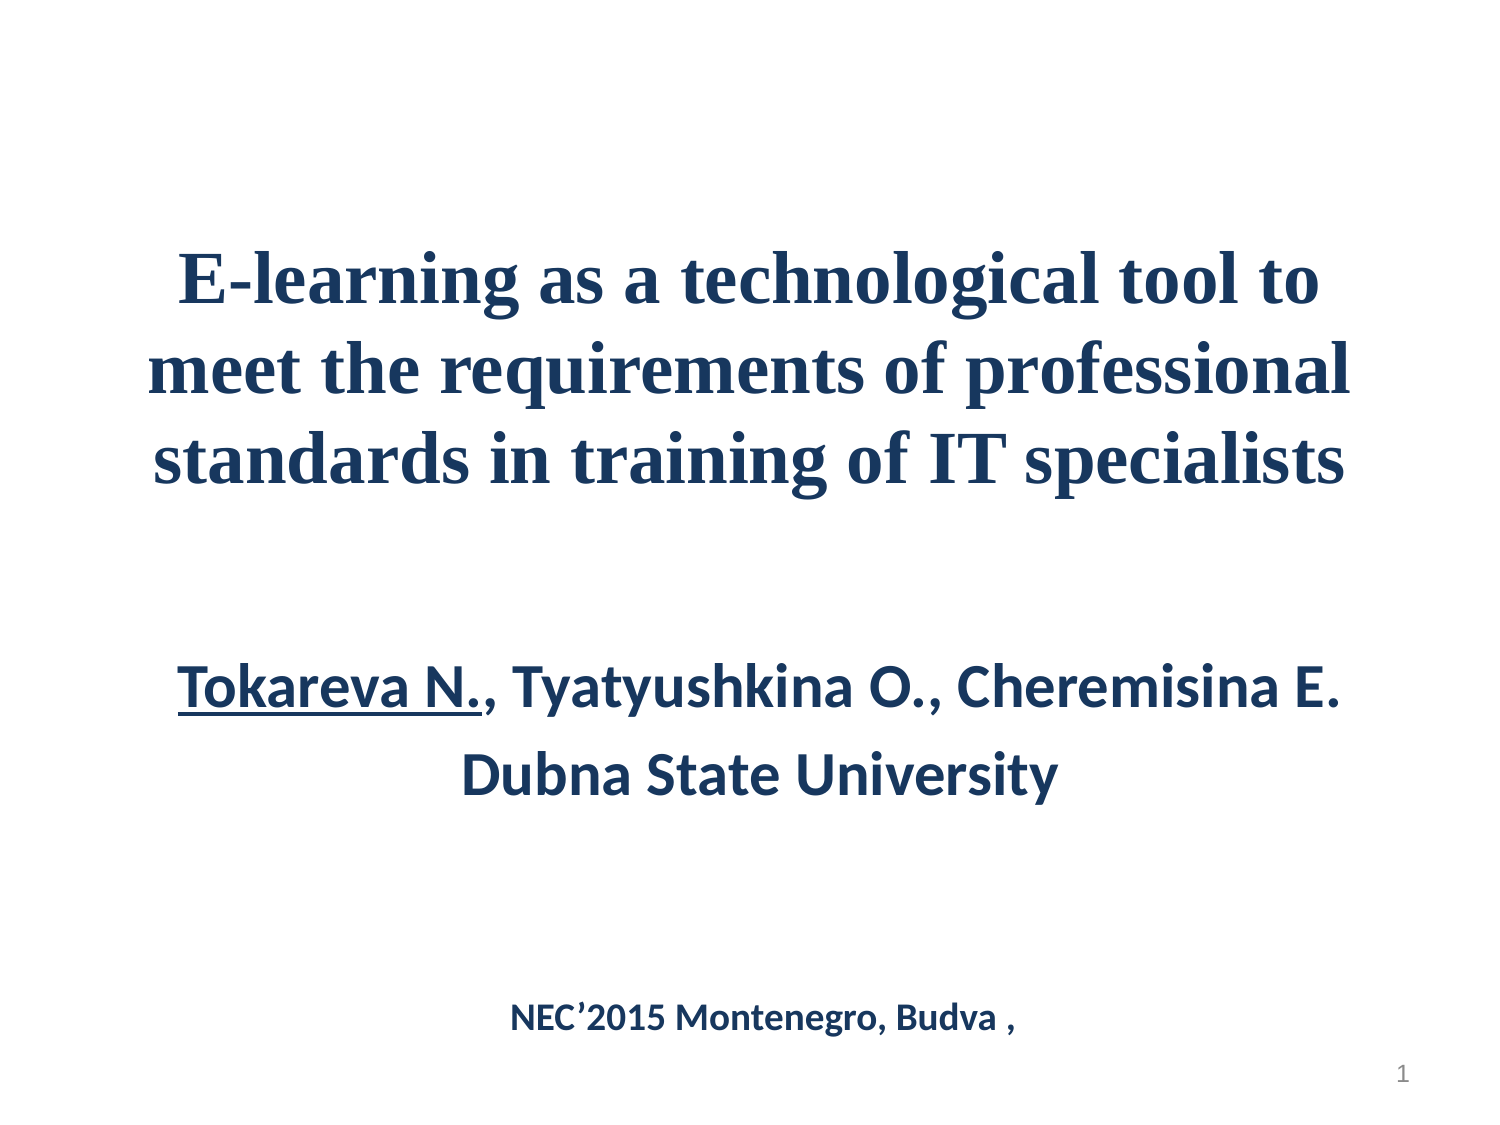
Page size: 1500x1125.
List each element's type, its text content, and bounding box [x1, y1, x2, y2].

slide_number 1 [1074, 1042, 1425, 1103]
title E-learning as a technological tool to meet the requirements of professional standards in training of IT specialists [112, 137, 1388, 591]
subtitle Tokareva N., Tyatyushkina O., Cheremisina E. Dubna State University NEC’2015 Montenegro, Budva , [88, 637, 1447, 1047]
